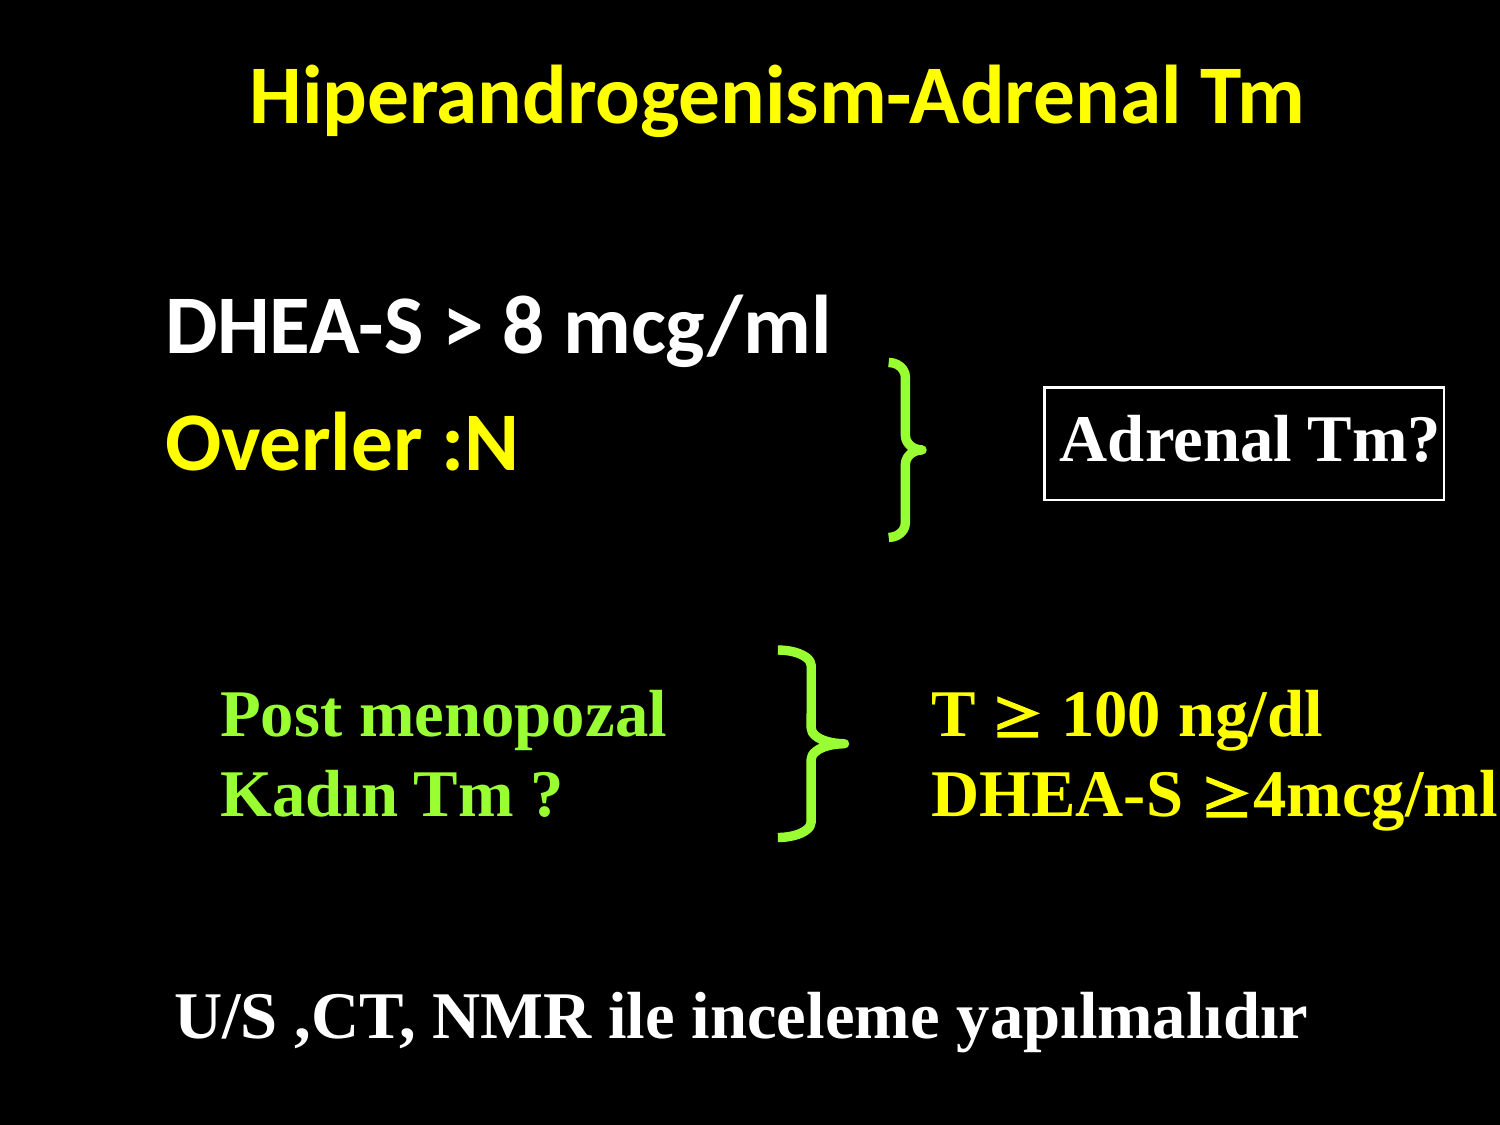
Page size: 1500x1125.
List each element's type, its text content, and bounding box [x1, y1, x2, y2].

text_box U/S ,CT, NMR ile inceleme yapılmalıdır [159, 964, 1337, 1059]
text_box Adrenal Tm? [1445, 387, 1456, 483]
title Hiperandrogenism-Adrenal Tm [27, 0, 1500, 148]
text_box Post menopozal Kadın Tm ? [205, 662, 700, 838]
text_box [777, 650, 845, 838]
list DHEA-S > 8 mcg/ml Overler :N [75, 262, 1425, 1005]
text_box [888, 362, 923, 538]
text_box T  100 ng/dl DHEA-S 4mcg/ml [916, 662, 1500, 838]
text_box [1044, 387, 1445, 500]
